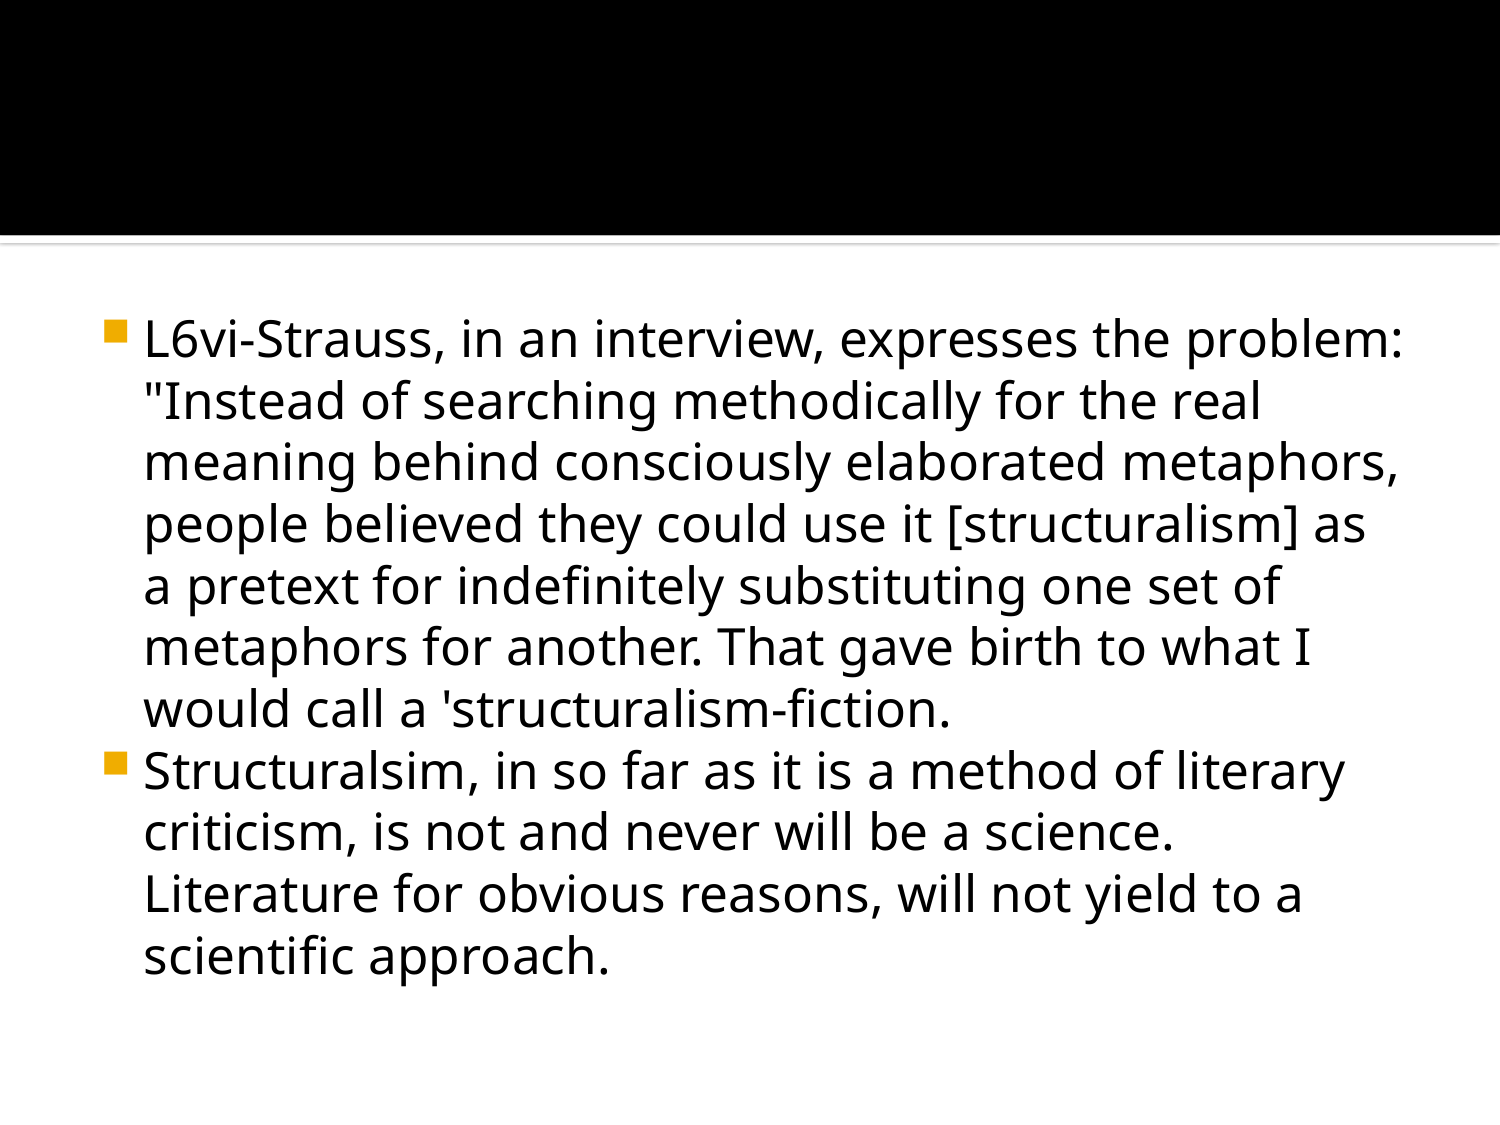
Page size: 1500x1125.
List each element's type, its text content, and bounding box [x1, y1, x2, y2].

list L6vi-Strauss, in an interview, expresses the problem: "Instead of searching methodically for the real meaning behind consciously elaborated metaphors, people believed they could use it [structuralism] as a pretext for indefinitely substituting one set of metaphors for another. That gave birth to what I would call a 'structuralism-fiction. Structuralsim, in so far as it is a method of literary criticism, is not and never will be a science. Literature for obvious reasons, will not yield to a scientific approach. [75, 291, 1425, 1050]
